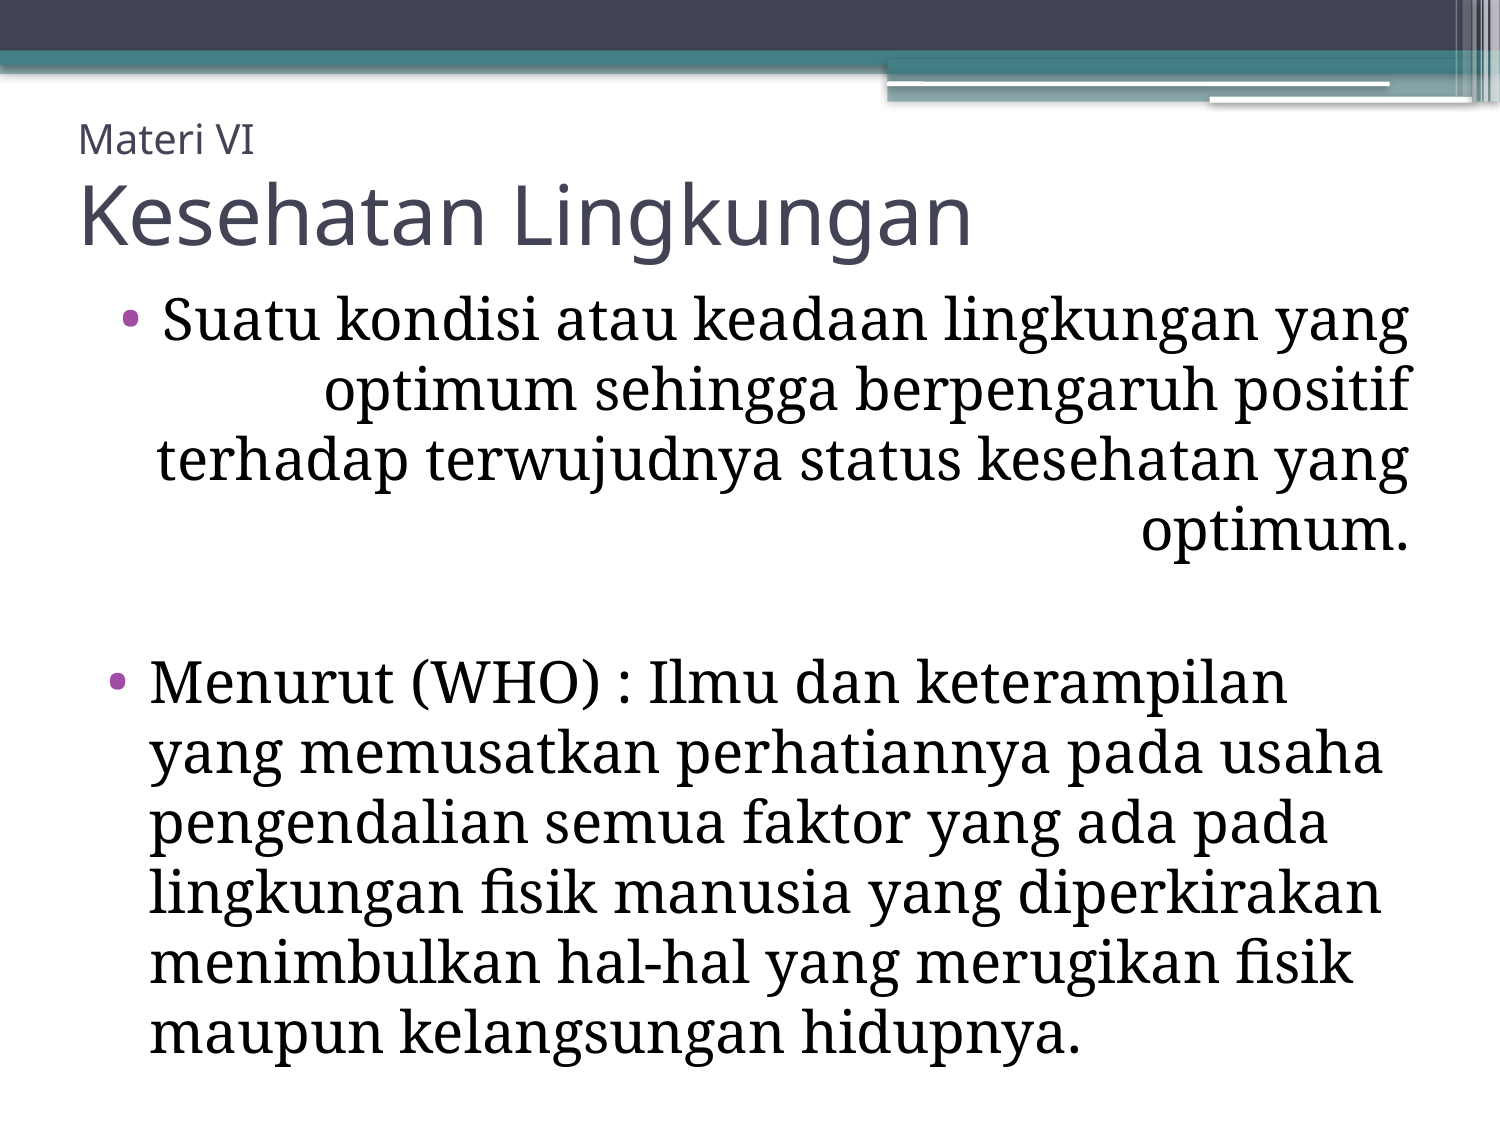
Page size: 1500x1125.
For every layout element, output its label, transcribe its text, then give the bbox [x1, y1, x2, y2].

list Suatu kondisi atau keadaan lingkungan yang optimum sehingga berpengaruh positif terhadap terwujudnya status kesehatan yang optimum. Menurut (WHO) : Ilmu dan keterampilan yang memusatkan perhatiannya pada usaha pengendalian semua faktor yang ada pada lingkungan fisik manusia yang diperkirakan menimbulkan hal-hal yang merugikan fisik maupun kelangsungan hidupnya. [75, 275, 1425, 1079]
title Materi VI Kesehatan Lingkungan [62, 99, 1413, 275]
